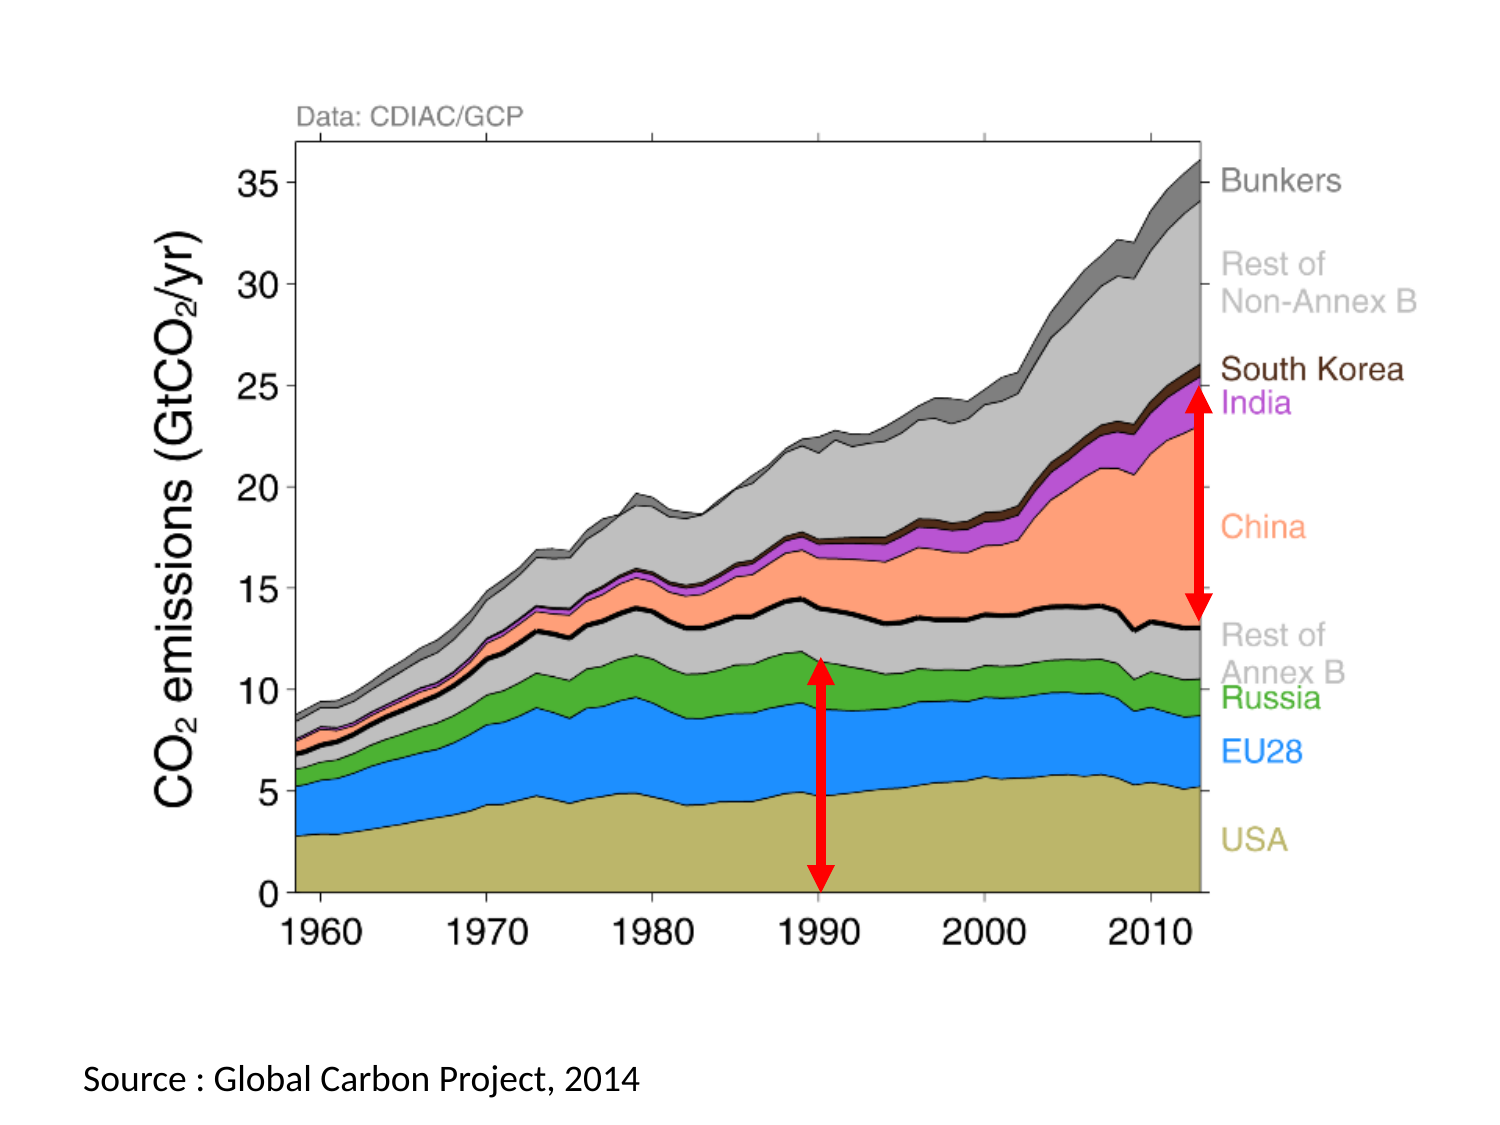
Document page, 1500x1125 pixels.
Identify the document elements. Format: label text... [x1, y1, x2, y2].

text_box Source : Global Carbon Project, 2014 [68, 1046, 656, 1107]
picture [123, 66, 1454, 1017]
